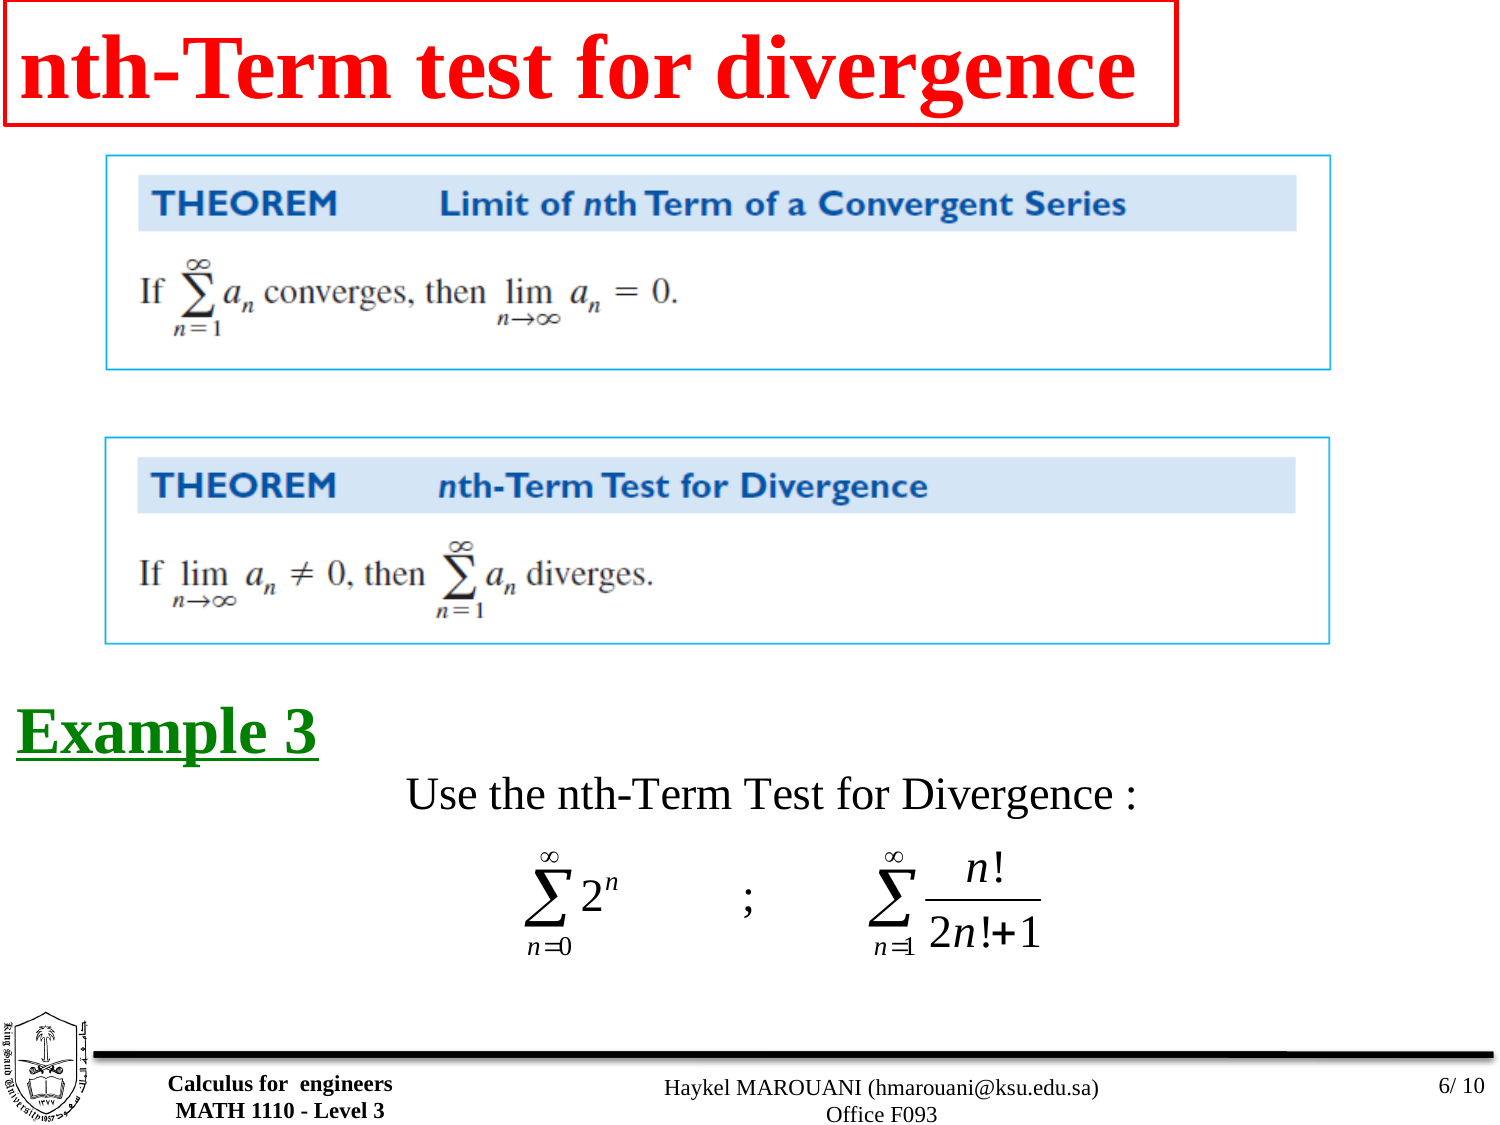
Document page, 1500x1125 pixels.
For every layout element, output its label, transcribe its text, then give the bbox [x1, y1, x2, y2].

text_box nth-Term test for divergence [3, 0, 1179, 127]
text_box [93, 421, 1348, 657]
slide_number 6/ 10 [1359, 1062, 1500, 1123]
picture [0, 1010, 91, 1125]
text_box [397, 765, 1143, 968]
text_box Example 3 [1, 679, 334, 775]
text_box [93, 140, 1348, 387]
slide_number Calculus for engineers MATH 1110 - Level 3 [105, 1060, 456, 1121]
footer Haykel MAROUANI (hmarouani@ksu.edu.sa) Office F093 [644, 1065, 1120, 1125]
